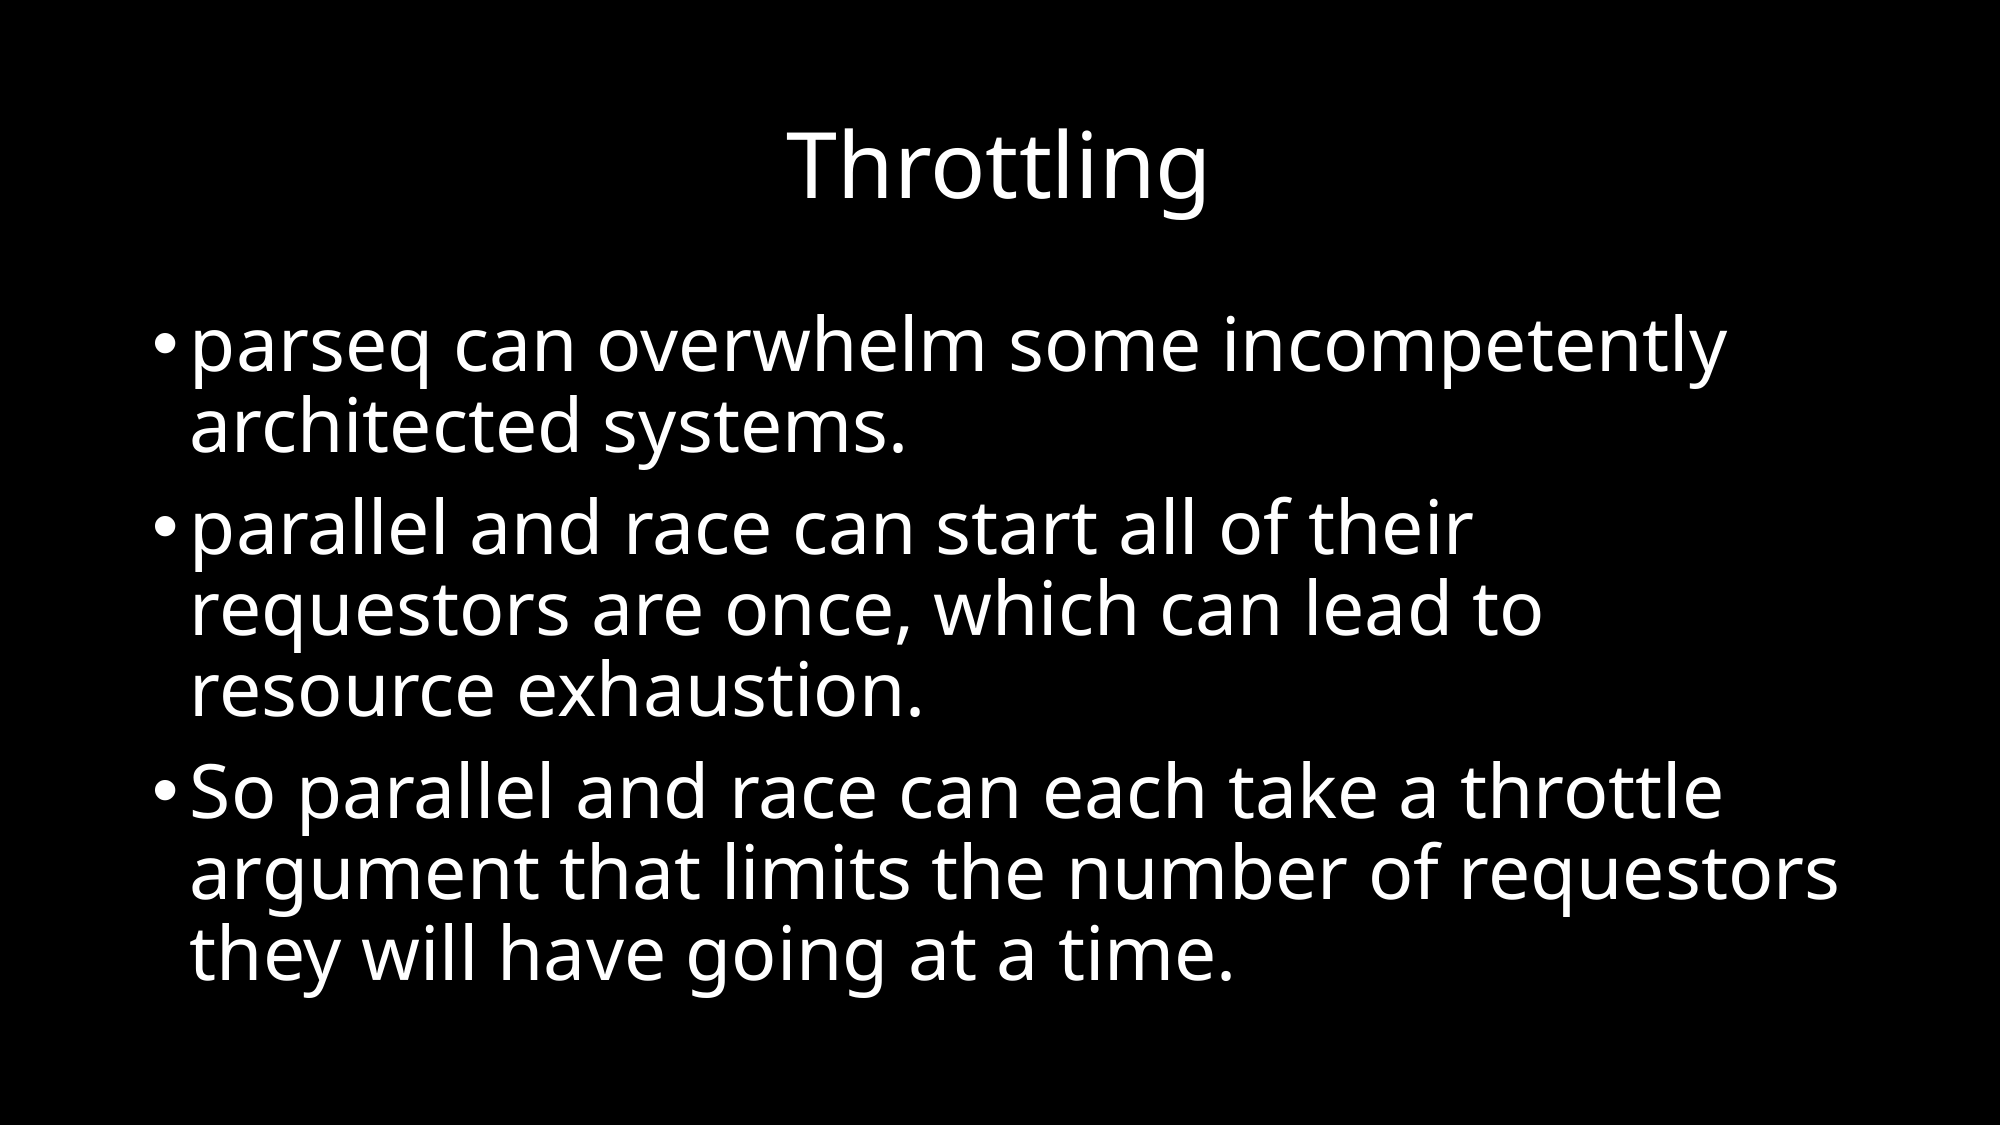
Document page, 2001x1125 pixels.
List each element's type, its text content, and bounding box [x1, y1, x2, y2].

list parseq can overwhelm some incompetently architected systems. parallel and race can start all of their requestors are once, which can lead to resource exhaustion. So parallel and race can each take a throttle argument that limits the number of requestors they will have going at a time. [137, 299, 1863, 1106]
title Throttling [137, 59, 1863, 278]
